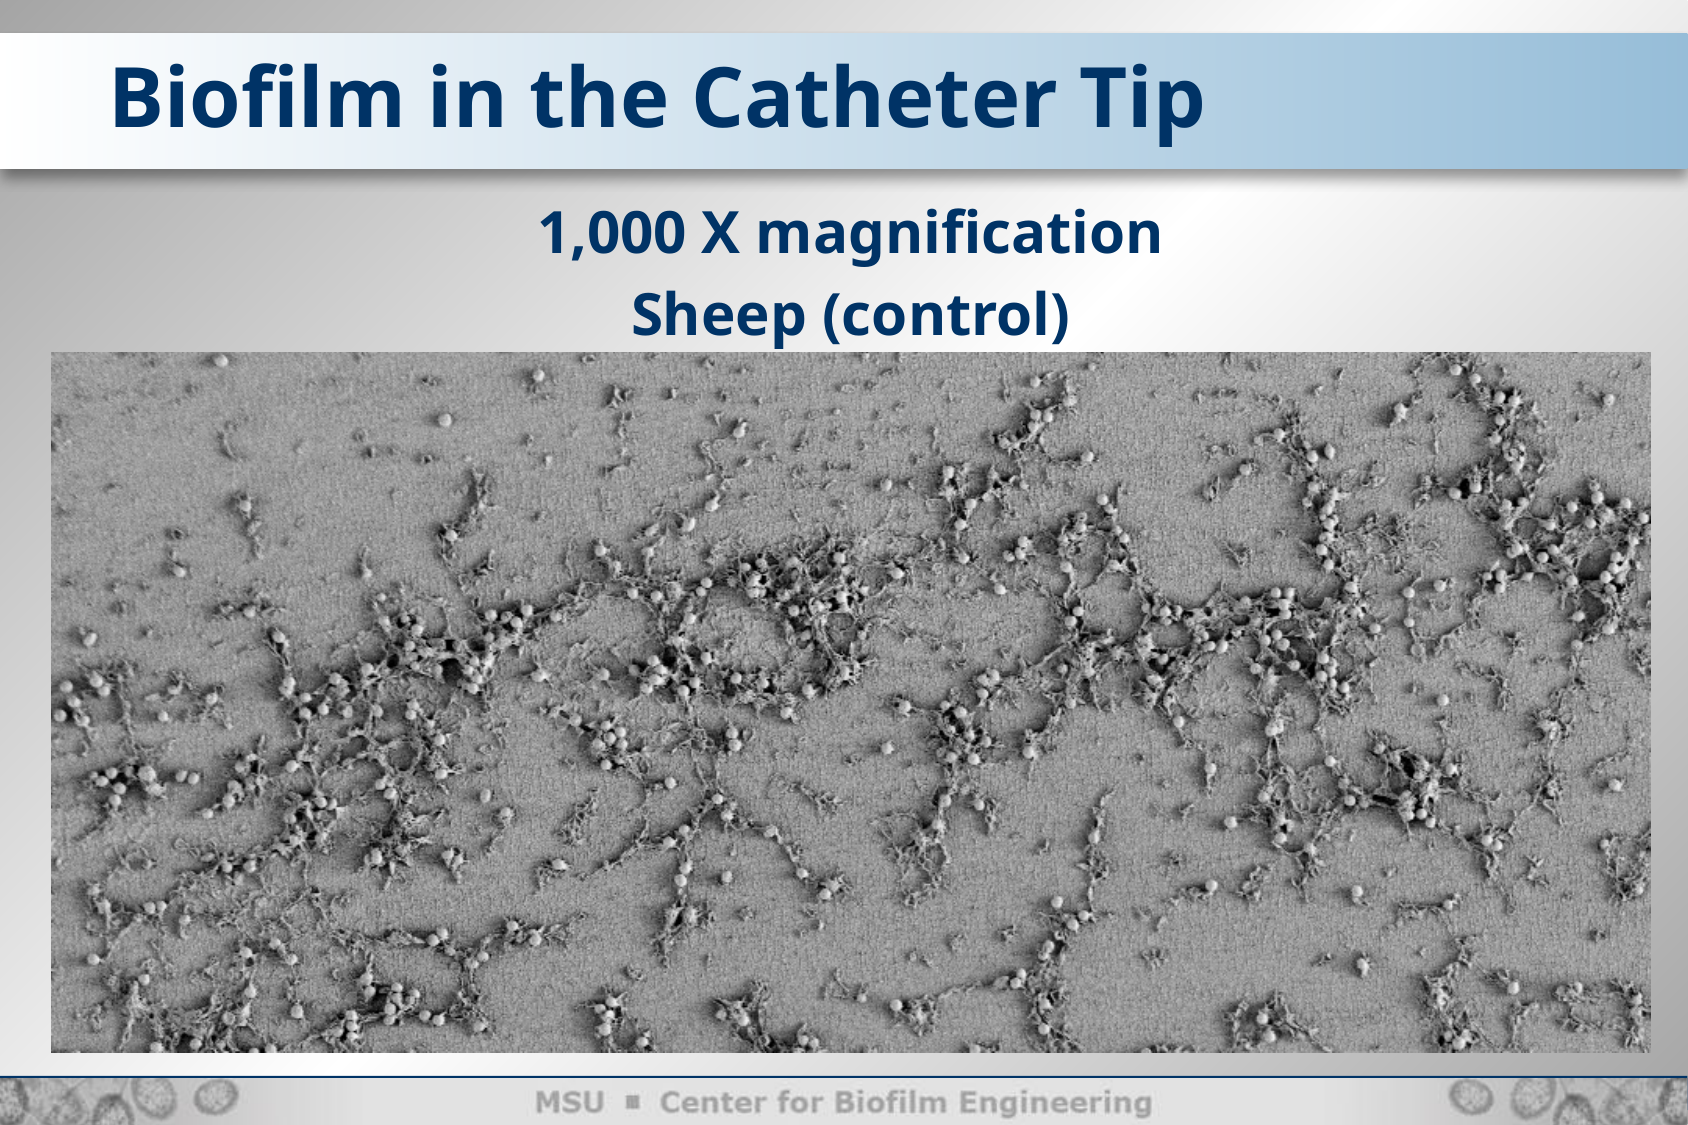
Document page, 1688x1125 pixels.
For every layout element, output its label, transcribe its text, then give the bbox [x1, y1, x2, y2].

picture [0, 1078, 1688, 1125]
text_box Biofilm in the Catheter Tip [93, 36, 1594, 152]
text_box [0, 33, 1688, 169]
picture [50, 352, 1652, 1053]
list 1,000 X magnification Sheep (control) [211, 187, 1475, 352]
